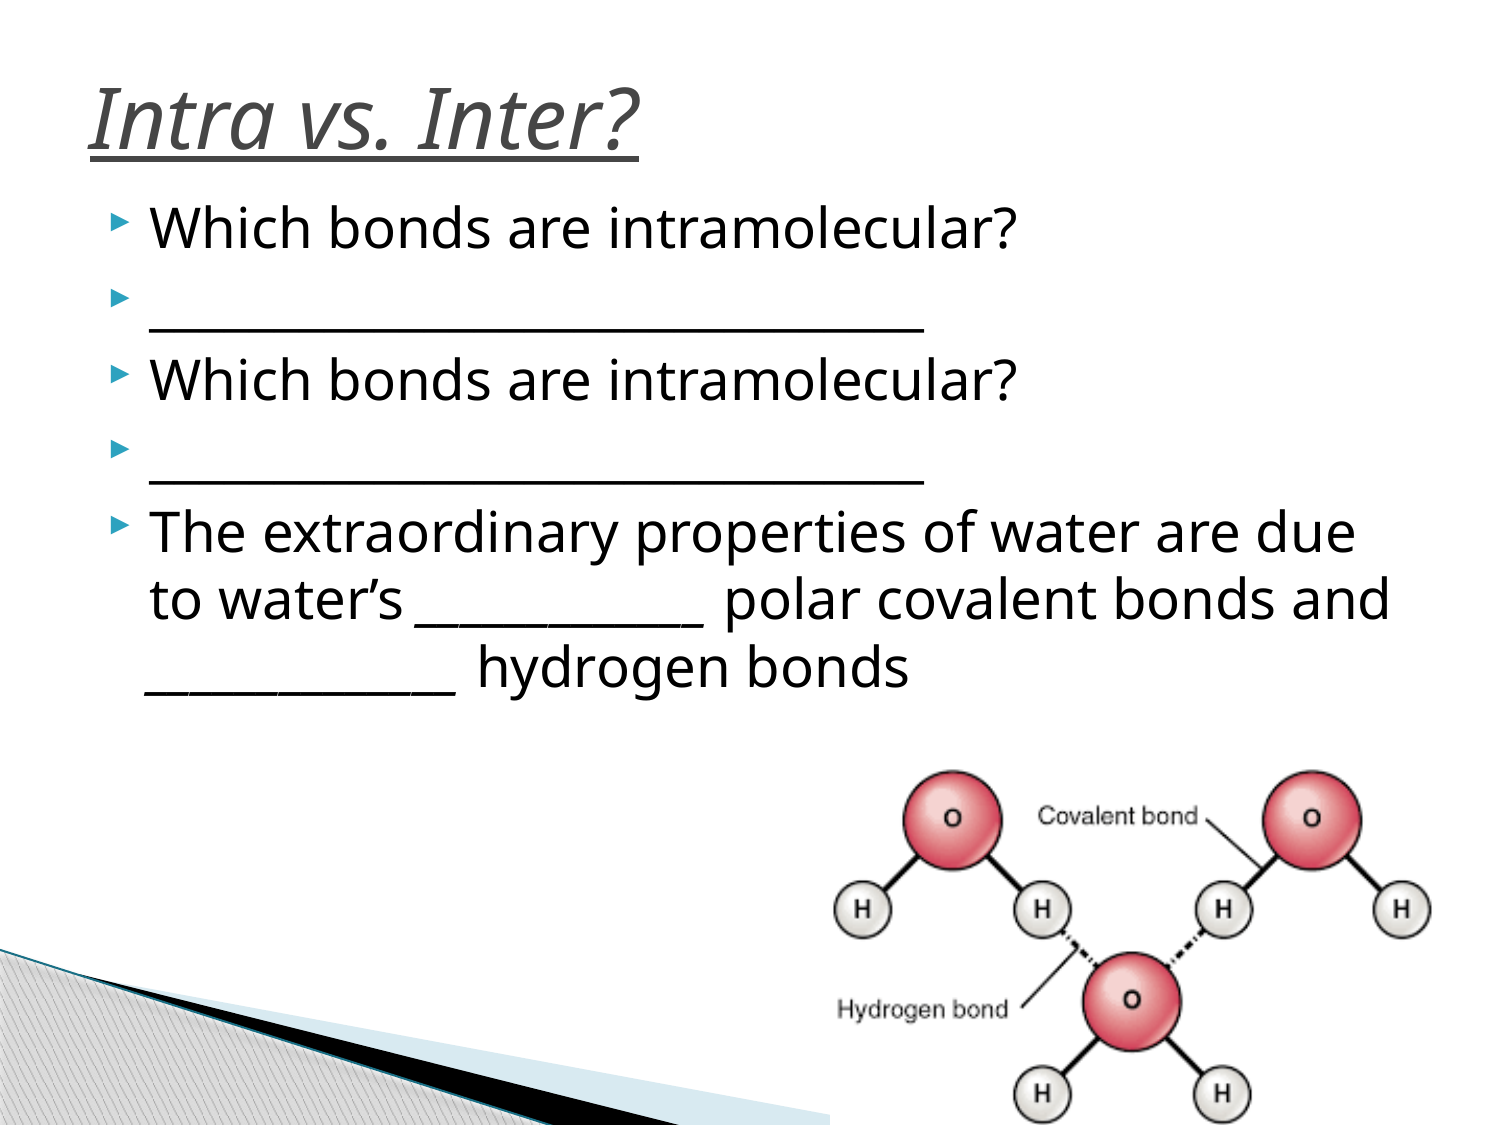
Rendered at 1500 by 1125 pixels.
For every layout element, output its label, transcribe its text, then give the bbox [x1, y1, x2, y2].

list Which bonds are intramolecular? _______________________________ Which bonds are intramolecular? _______________________________ The extraordinary properties of water are due to water’s _____________ polar covalent bonds and ______________ hydrogen bonds [75, 186, 1425, 986]
title Intra vs. Inter? [75, 45, 1425, 186]
picture [830, 766, 1436, 1125]
